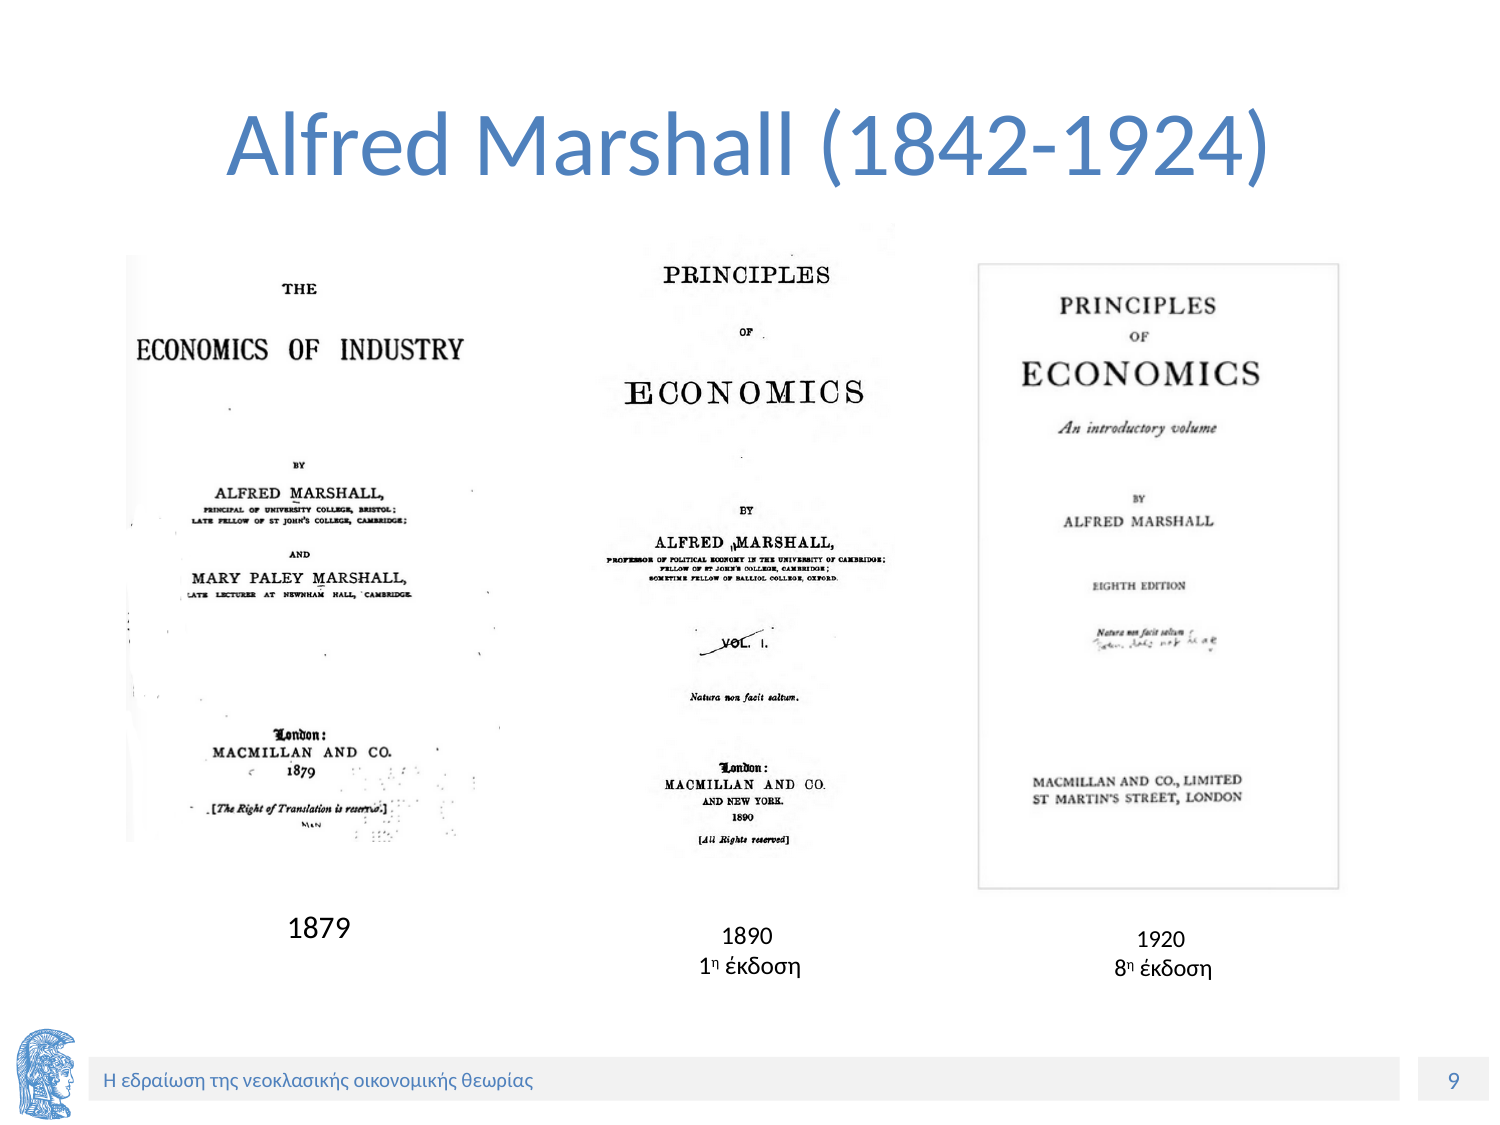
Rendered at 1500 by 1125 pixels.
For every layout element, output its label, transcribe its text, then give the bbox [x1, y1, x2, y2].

picture [123, 255, 500, 900]
picture [521, 223, 895, 858]
picture [955, 243, 1353, 900]
text_box 1920 8η έκδοση [1033, 915, 1294, 990]
text_box 1879 [218, 908, 420, 953]
text_box 1890 1η έκδοση [631, 911, 868, 988]
picture [9, 1025, 81, 1120]
title Alfred Marshall (1842-1924) [75, 45, 1425, 233]
